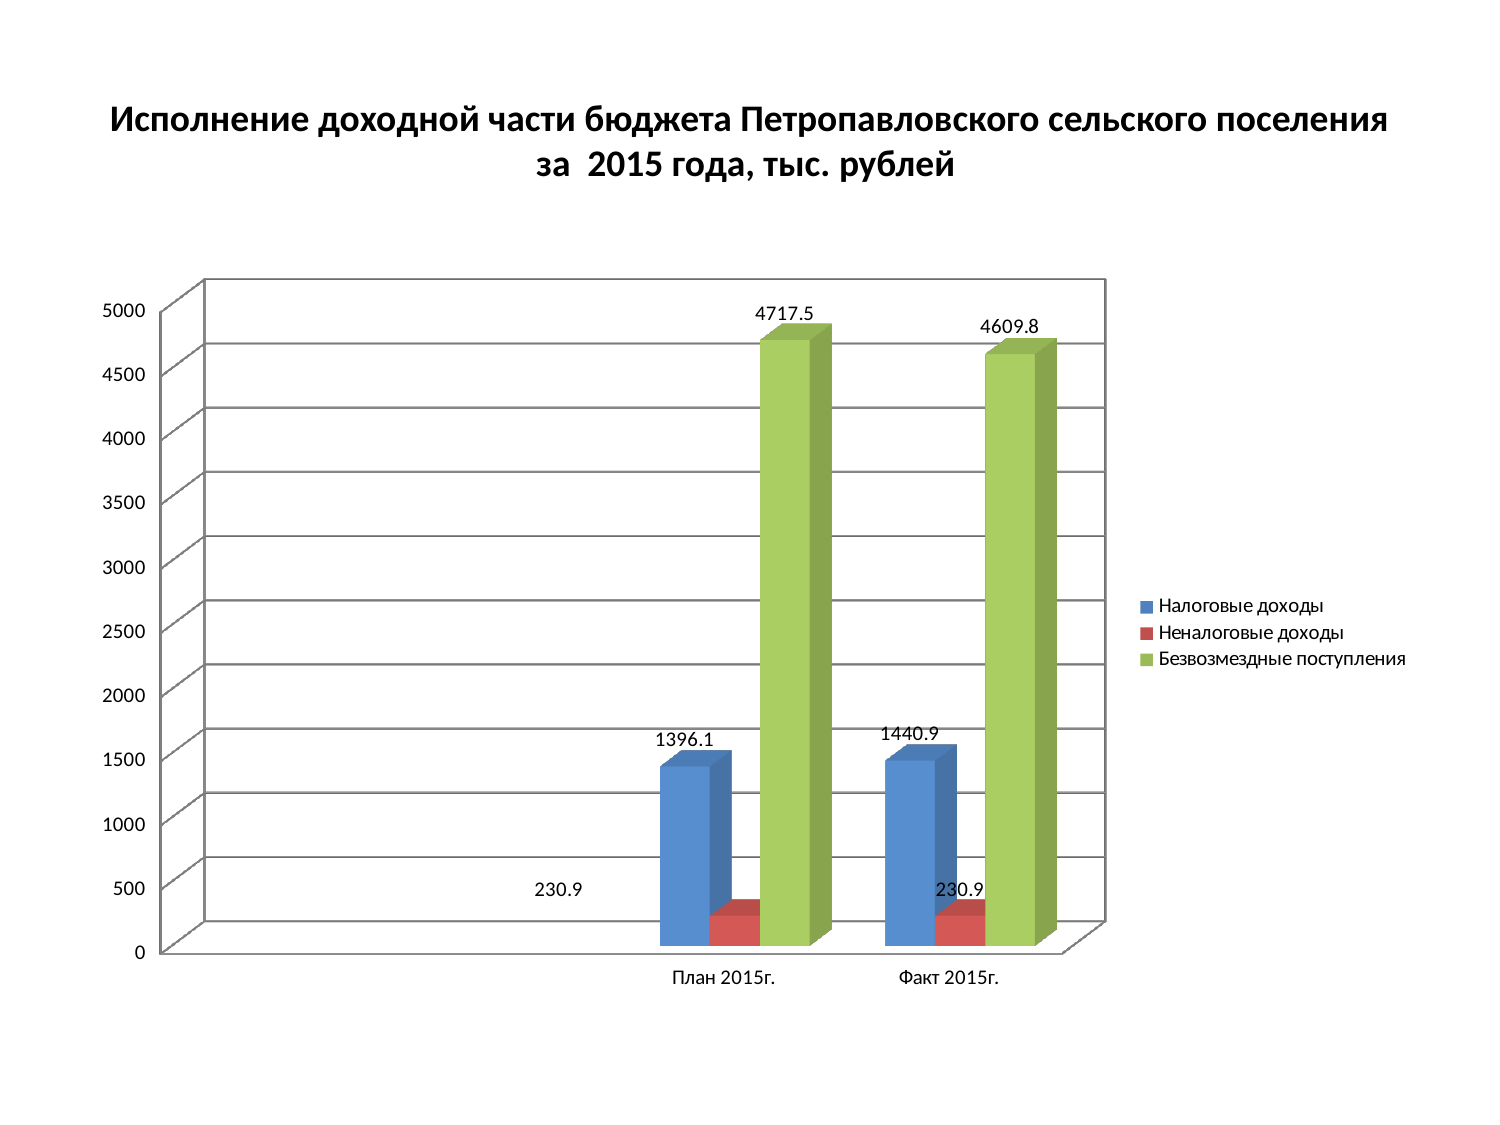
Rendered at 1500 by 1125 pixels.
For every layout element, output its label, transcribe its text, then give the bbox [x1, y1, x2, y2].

chart [74, 262, 1426, 1006]
title Исполнение доходной части бюджета Петропавловского сельского поселения за 2015 года, тыс. рублей [75, 45, 1425, 233]
